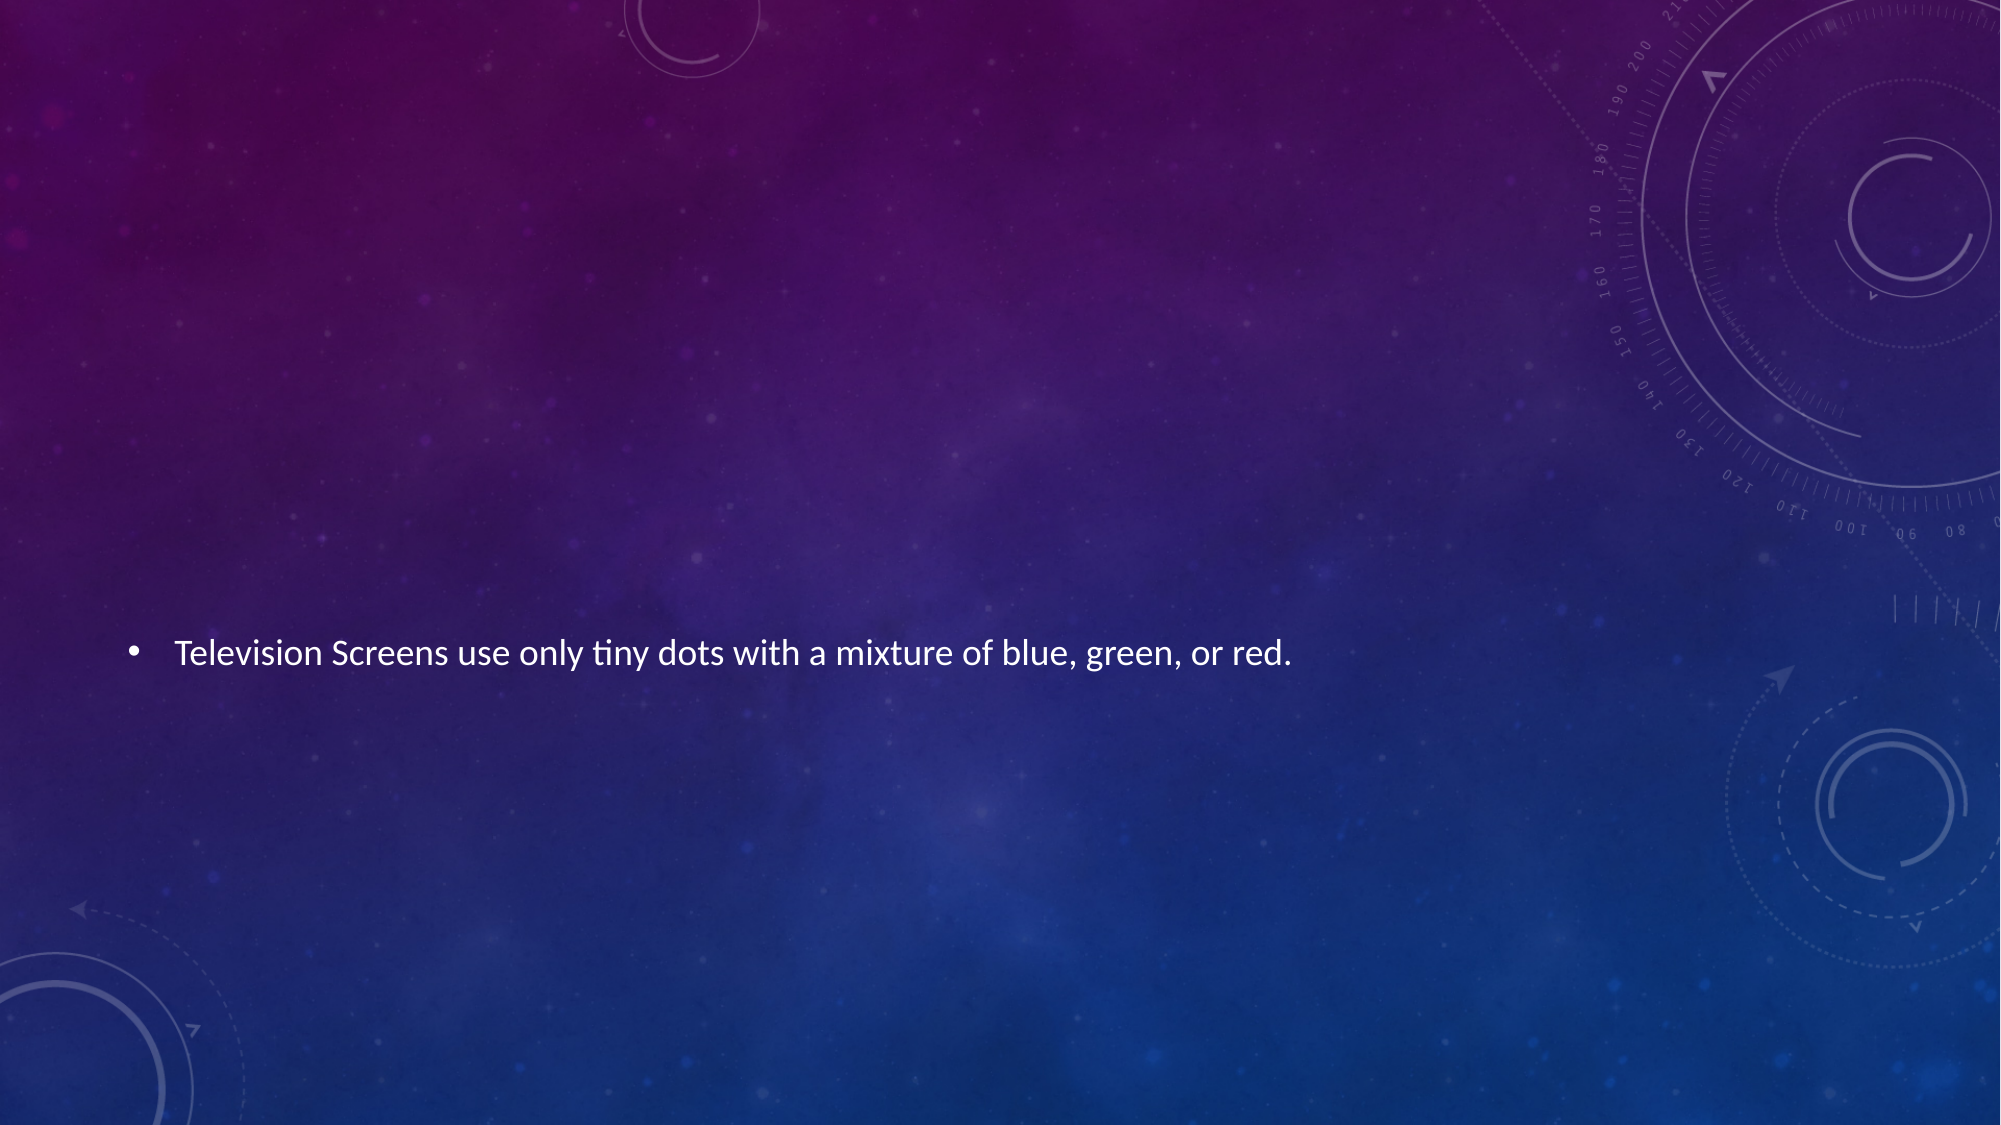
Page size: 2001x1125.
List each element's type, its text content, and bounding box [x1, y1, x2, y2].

picture [0, 0, 2001, 1125]
list Television Screens use only tiny dots with a mixture of blue, green, or red. [112, 351, 1775, 950]
